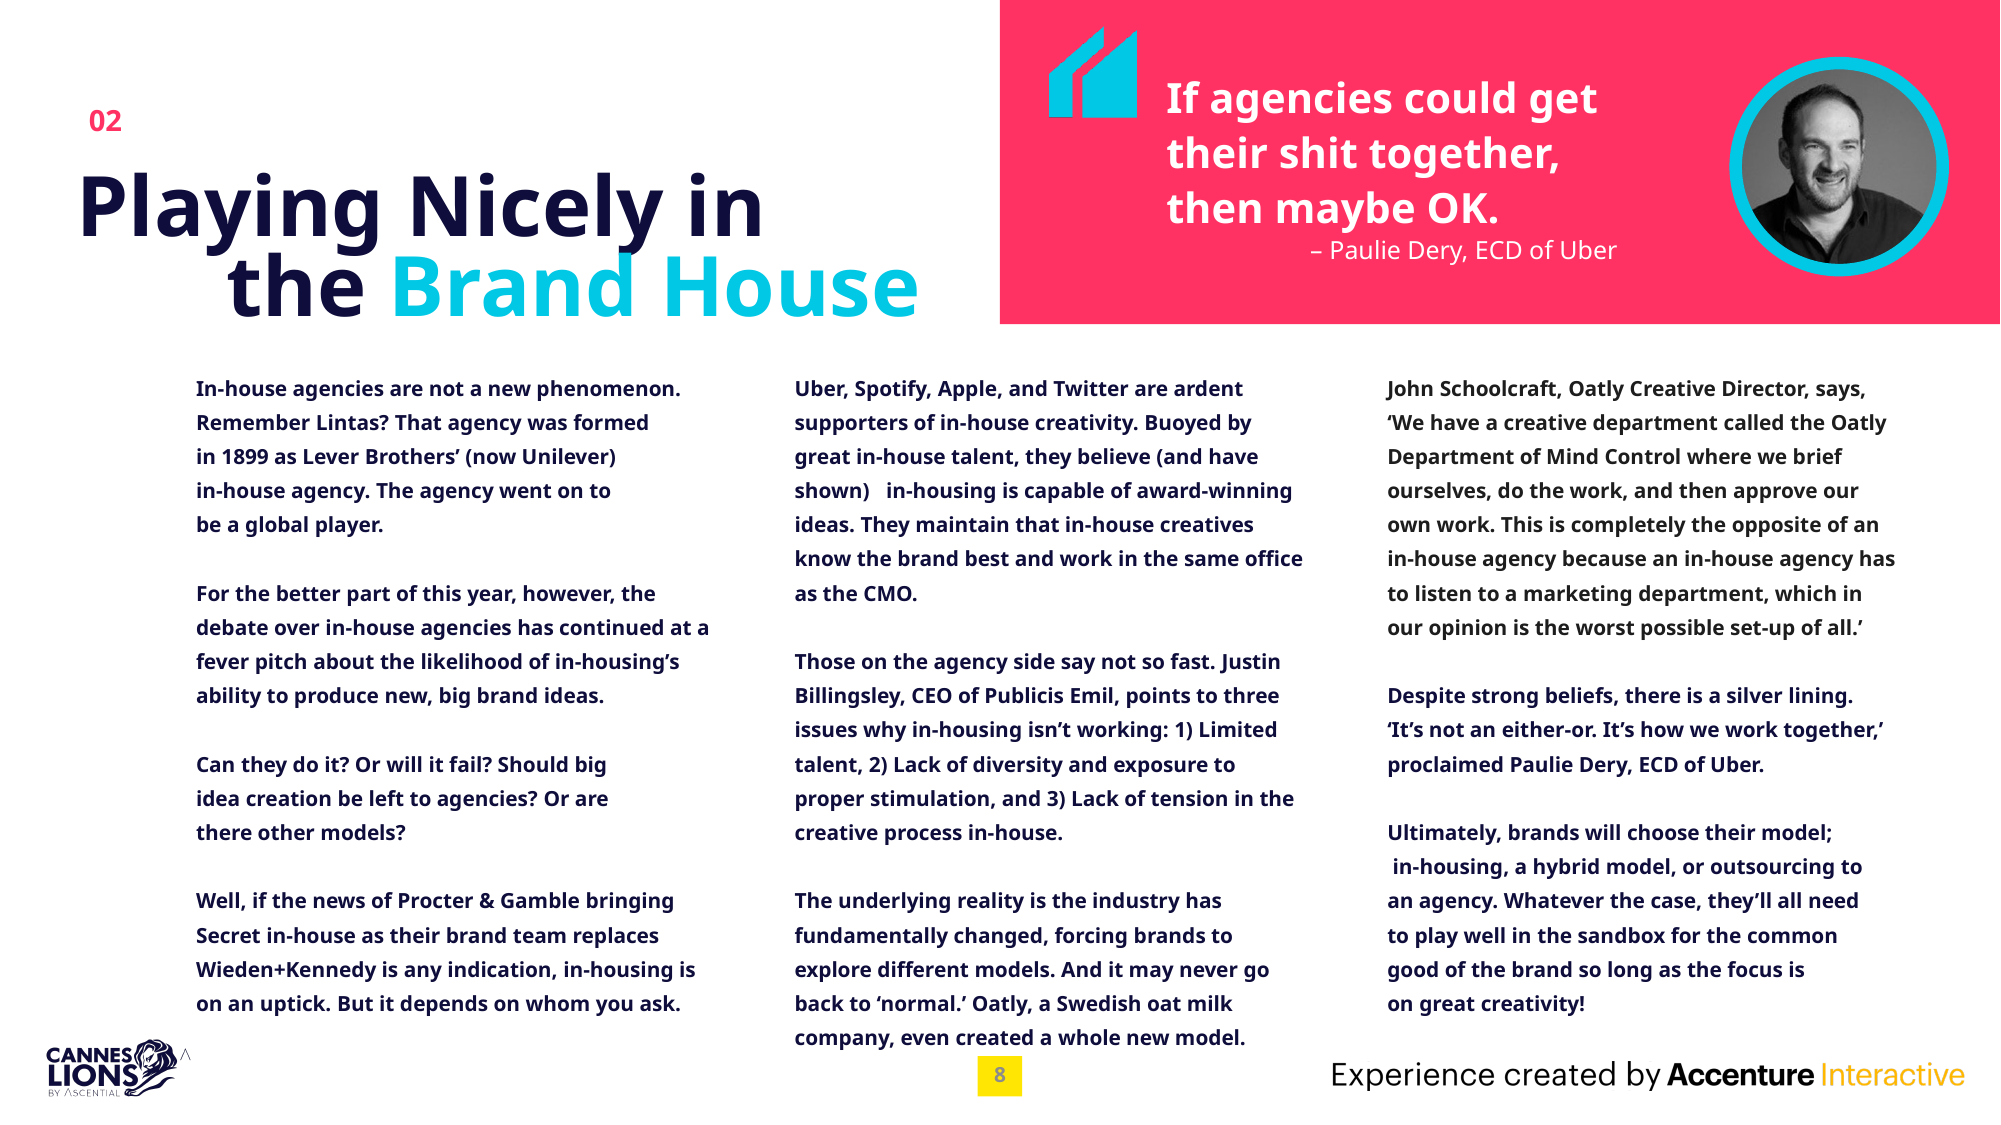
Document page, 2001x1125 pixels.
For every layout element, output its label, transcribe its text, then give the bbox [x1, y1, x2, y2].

text_box – Paulie Dery, ECD of Uber [1309, 234, 1618, 265]
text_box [196, 365, 1912, 1069]
picture [1735, 63, 1943, 271]
text_box If agencies could get their shit together, then maybe OK. [1166, 67, 1640, 233]
text_box 02 [88, 101, 397, 145]
picture [46, 1039, 191, 1097]
text_box [999, 0, 2000, 325]
picture [1049, 25, 1137, 118]
slide_number 8 [977, 1069, 1023, 1097]
picture [1332, 1061, 1965, 1092]
text_box Playing Nicely in the Brand House [76, 172, 943, 413]
